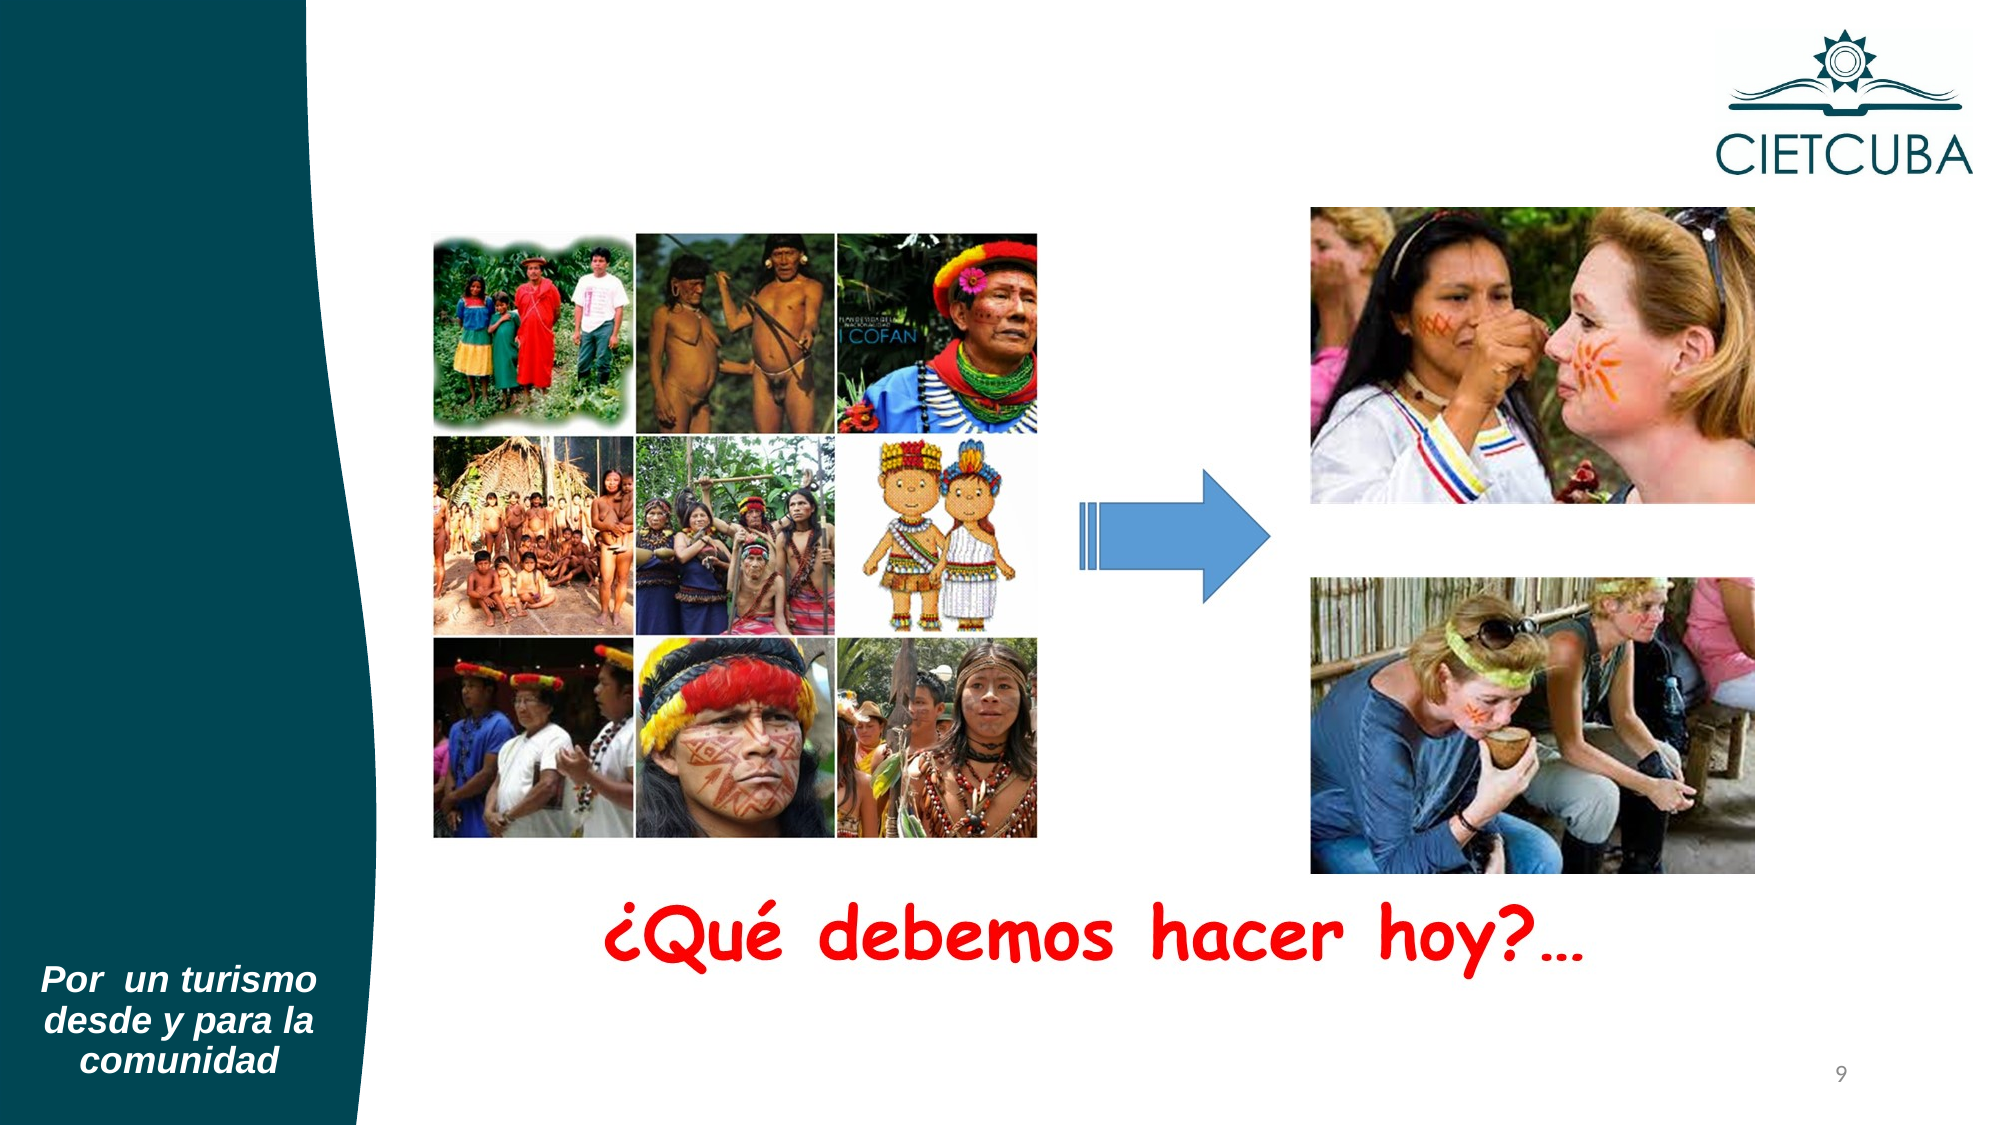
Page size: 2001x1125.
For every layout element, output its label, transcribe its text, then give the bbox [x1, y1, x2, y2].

text_box [0, 0, 377, 1125]
picture [431, 207, 1755, 1020]
picture [1715, 17, 1973, 185]
text_box Por un turismo desde y para la comunidad [14, 952, 344, 1097]
slide_number 9 [1412, 1042, 1863, 1103]
